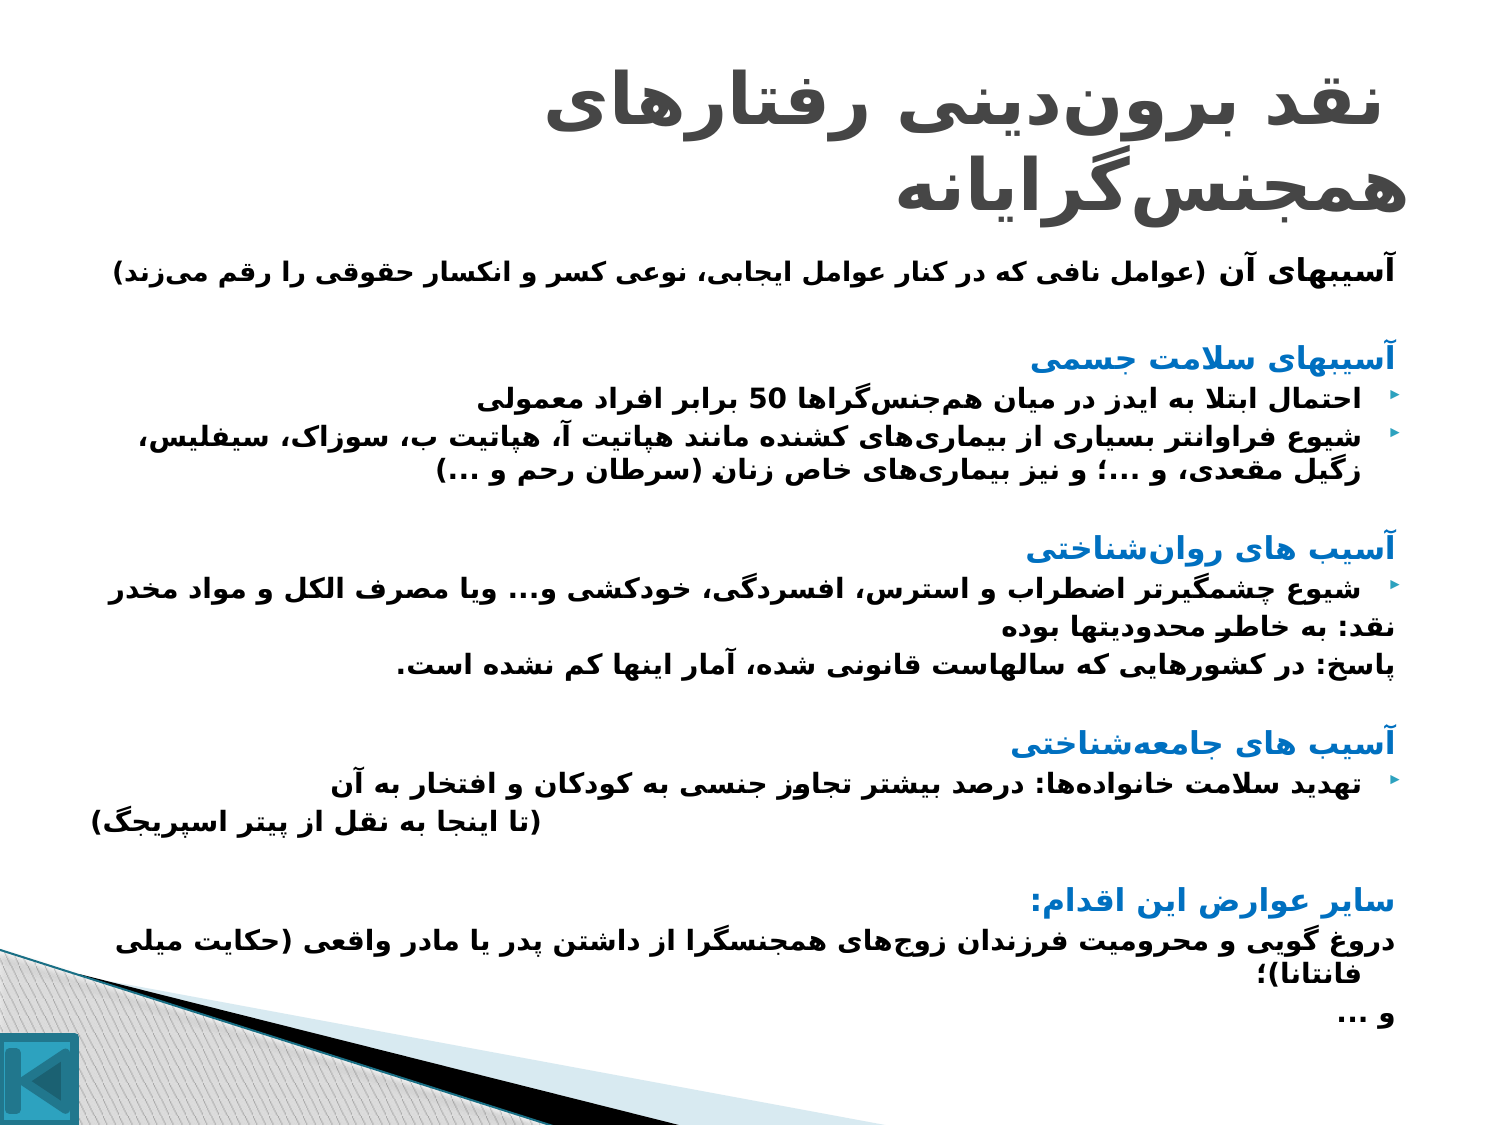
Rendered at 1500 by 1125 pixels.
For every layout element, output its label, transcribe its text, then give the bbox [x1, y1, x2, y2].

title نقد برون‌دینی رفتارهای همجنس‌گرایانه [75, 45, 1425, 233]
list آسیبهای آن (عوامل نافی که در کنار عوامل ایجابی، نوعی کسر و انکسار حقوقی را رقم می‌زند) آسیبهای سلامت جسمی احتمال ابتلا به ایدز در میان ‌هم‌جنس‌گراها 50 برابر افراد معمولی شیوع فراوانتر بسیاری از بیماری‌های کشنده مانند هپاتیت آ، هپاتیت ب، سوزاک، سیفلیس، زگیل مقعدی، و ...؛ و نیز بیماری‌های خاص زنان (سرطان رحم و ...) آسیب های روان‌شناختی شیوع چشمگیرتر اضطراب و استرس، افسردگی، خودکشی و... ویا مصرف الکل و مواد مخدر نقد: به خاطر محدودیتها بوده پاسخ: در کشورهایی که سالهاست قانونی شده، آمار اینها کم نشده است. آسیب های جامعه‌شناختی تهدید سلامت خانواده‌ها: درصد بیشتر تجاوز جنسی به کودکان و افتخار به آن (تا اینجا به نقل از پیتر اسپریجگ) سایر عوارض این اقدام: دروغ گویی و محرومیت فرزندان زوج‌های همجنسگرا از داشتن پدر یا مادر واقعی (حکایت میلی فانتانا)؛ و ... [75, 243, 1425, 1113]
text_box [0, 1033, 79, 1125]
